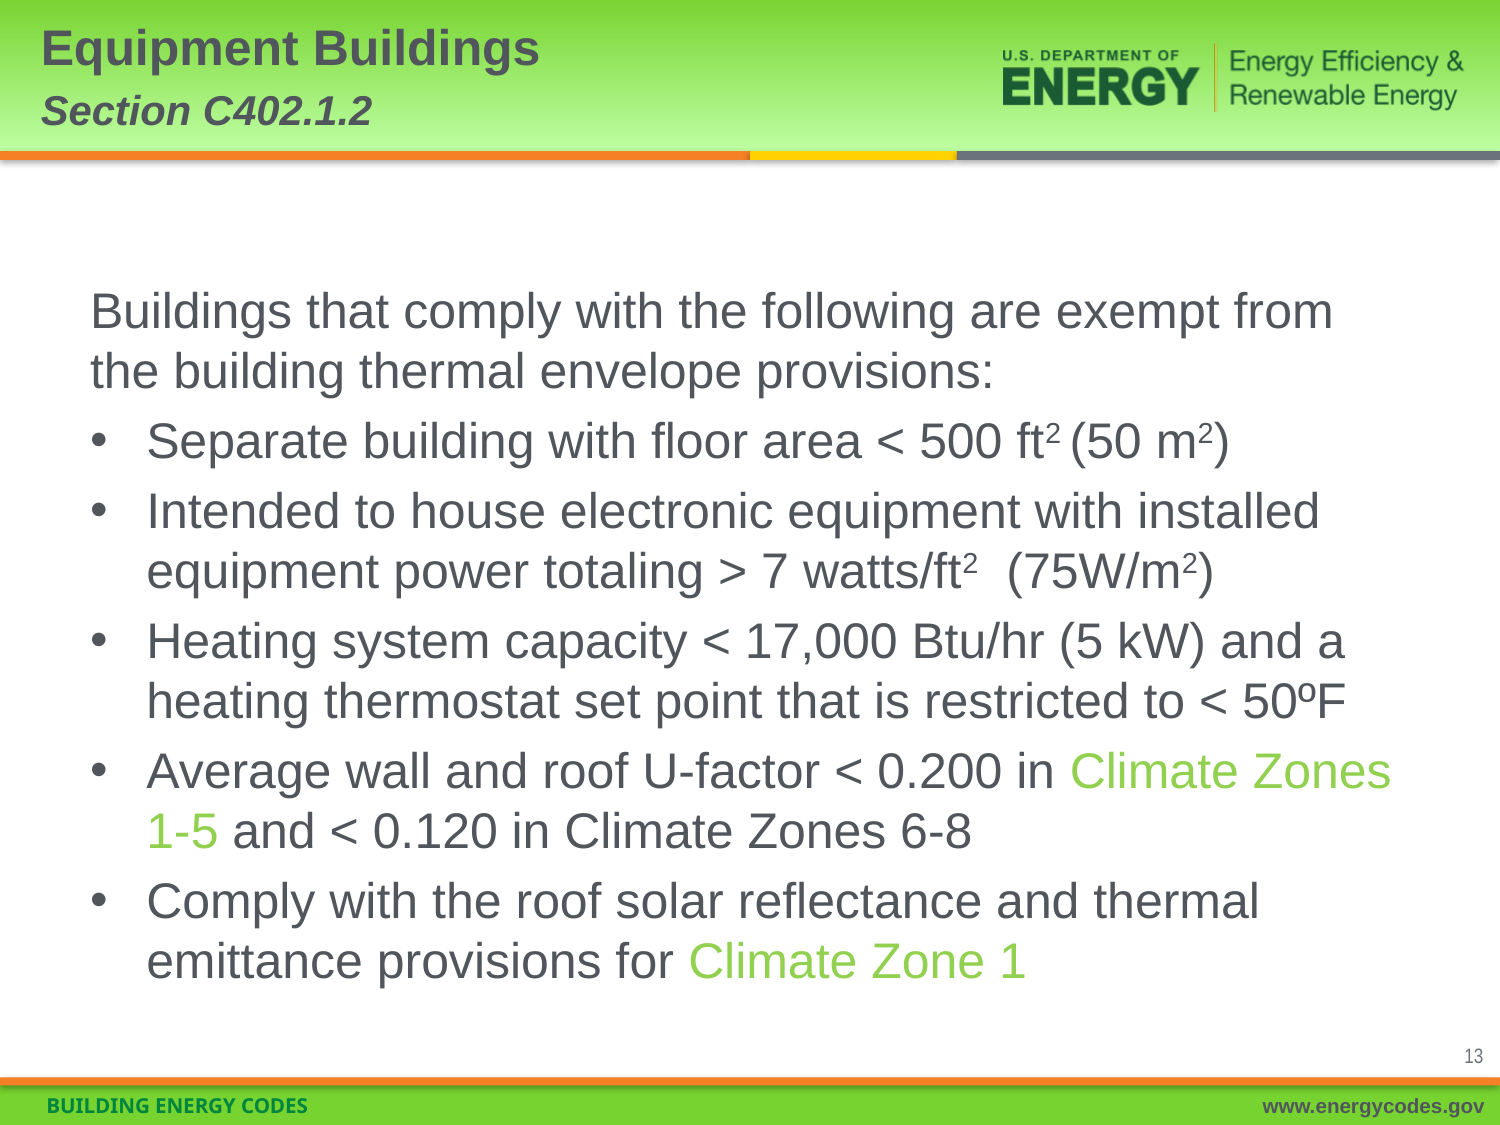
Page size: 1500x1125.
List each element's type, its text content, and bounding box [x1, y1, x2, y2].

picture [1003, 43, 1465, 112]
title Equipment Buildings Section C402.1.2 [25, 0, 959, 152]
list Buildings that comply with the following are exempt from the building thermal envelope provisions: Separate building with floor area < 500 ft2 (50 m2) Intended to house electronic equipment with installed equipment power totaling > 7 watts/ft2 (75W/m2) Heating system capacity < 17,000 Btu/hr (5 kW) and a heating thermostat set point that is restricted to < 50ºF Average wall and roof U-factor < 0.200 in Climate Zones 1-5 and < 0.120 in Climate Zones 6-8 Comply with the roof solar reflectance and thermal emittance provisions for Climate Zone 1 [75, 271, 1425, 1072]
